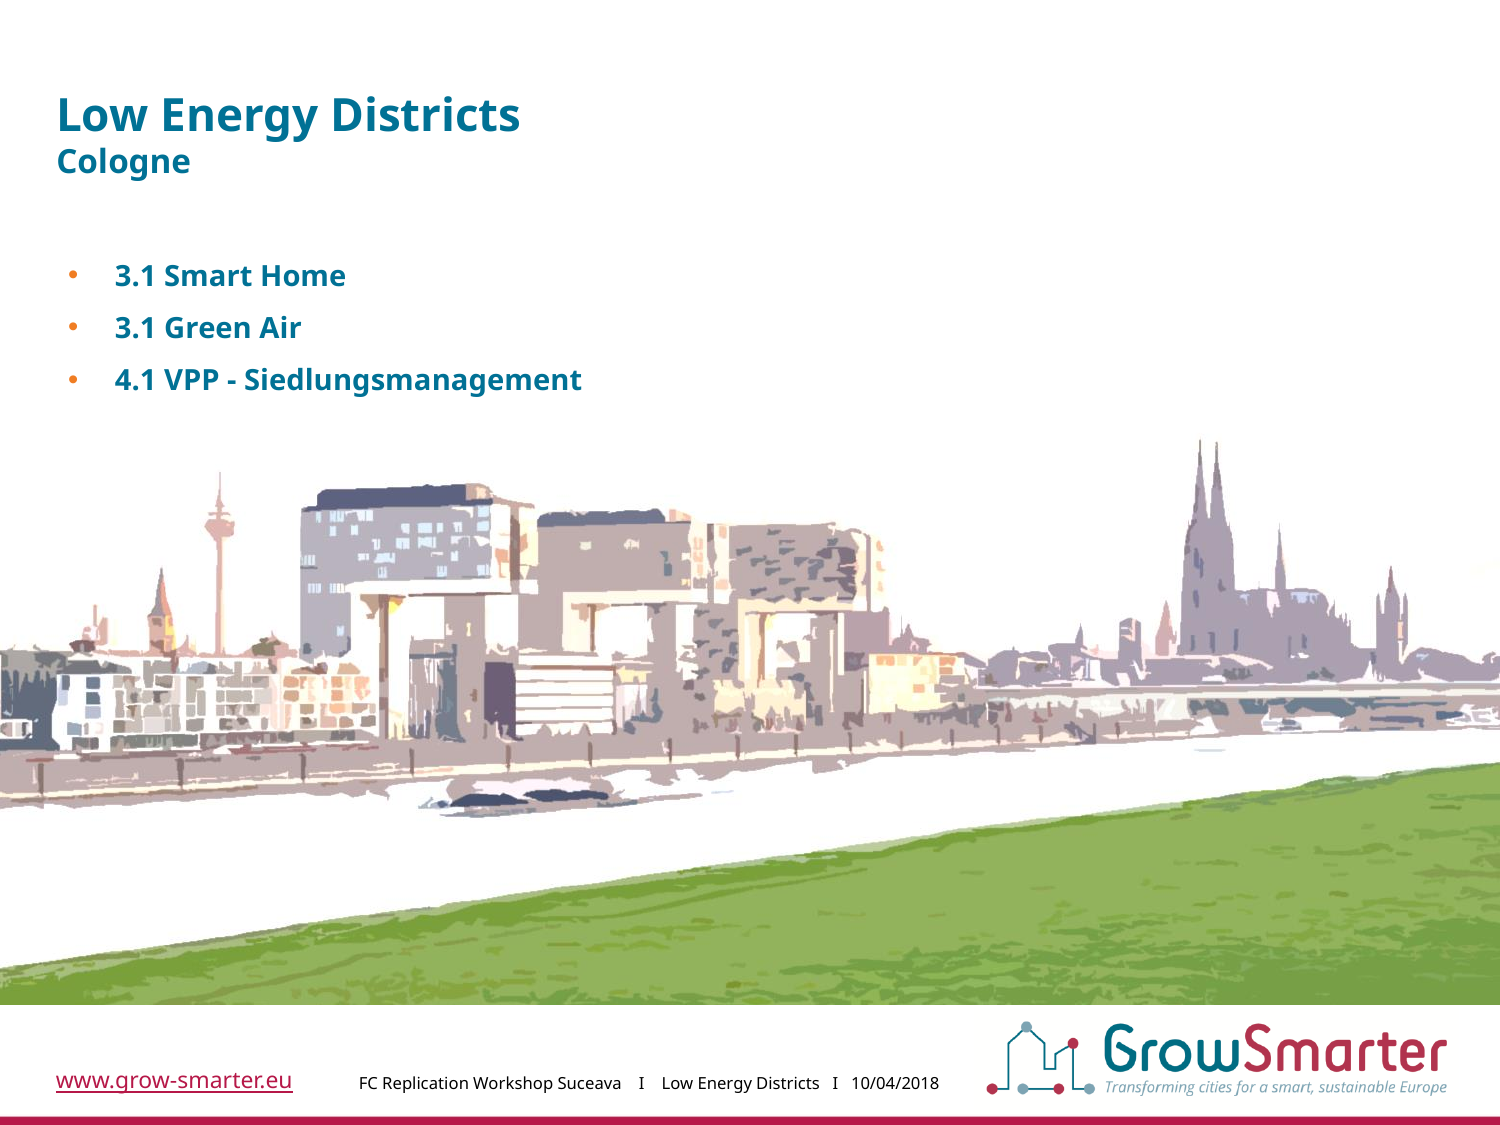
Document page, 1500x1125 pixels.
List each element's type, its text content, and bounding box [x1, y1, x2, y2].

picture [136, 160, 142, 169]
picture [84, 160, 91, 169]
picture [115, 160, 122, 169]
picture [0, 160, 1500, 1125]
title Low Energy Districts Cologne [41, 78, 1059, 158]
